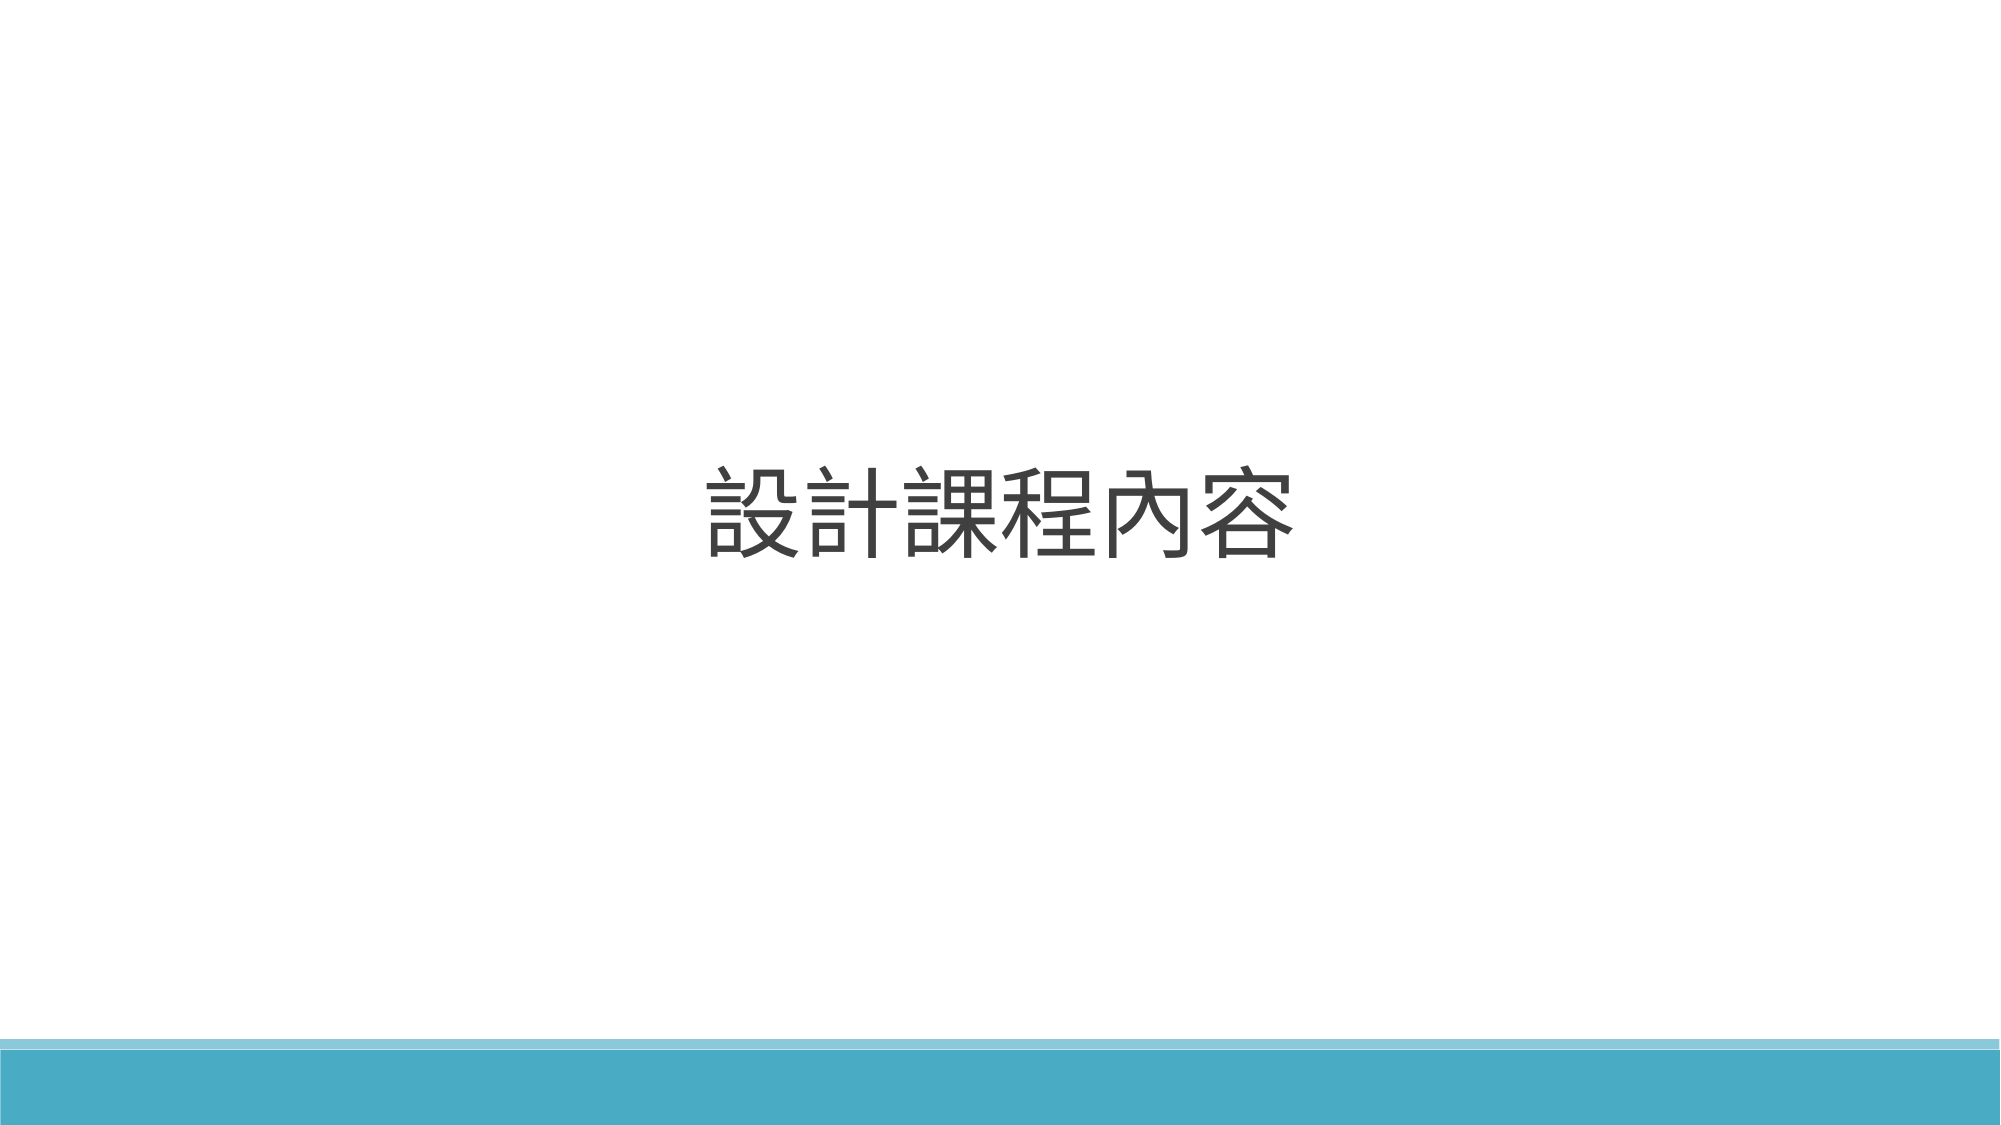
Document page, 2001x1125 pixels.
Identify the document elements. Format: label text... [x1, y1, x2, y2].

title 設計課程內容 [174, 340, 1825, 579]
text_box [0, 1049, 2000, 1125]
text_box [0, 1038, 2000, 1049]
